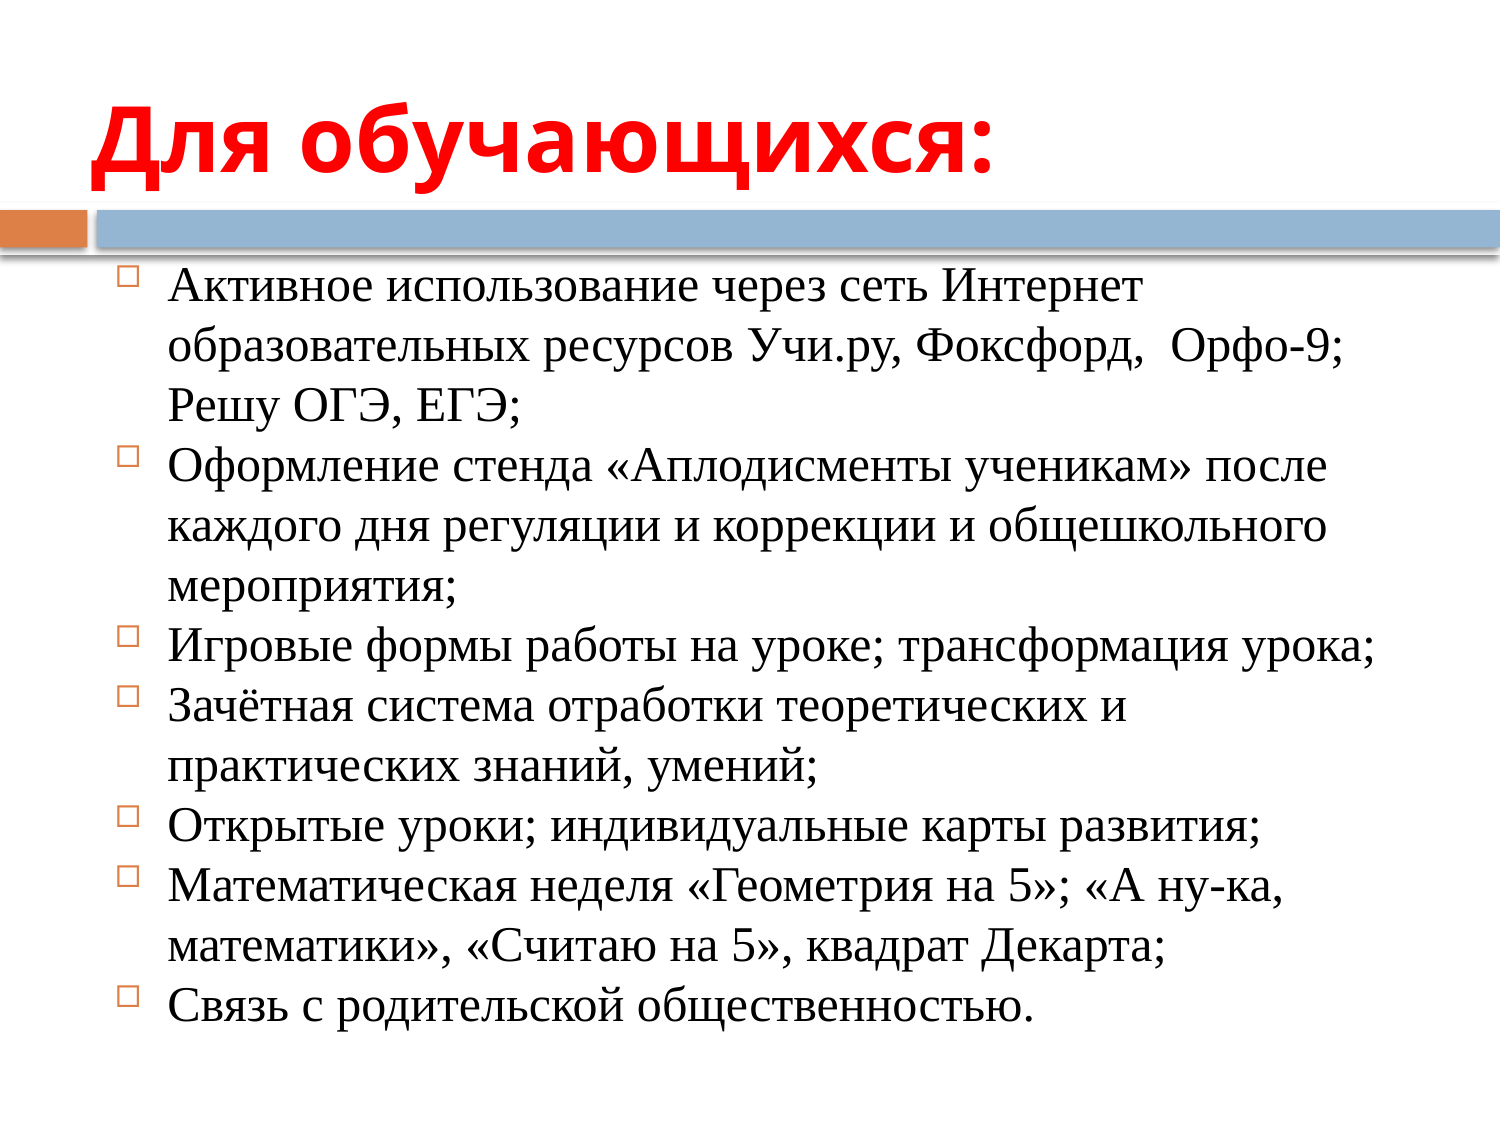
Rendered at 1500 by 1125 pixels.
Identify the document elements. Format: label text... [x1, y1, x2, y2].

title Для обучающихся: [76, 54, 1415, 218]
list Активное использование через сеть Интернет образовательных ресурсов Учи.ру, Фоксфорд, Орфо-9; Решу ОГЭ, ЕГЭ; Оформление стенда «Аплодисменты ученикам» после каждого дня регуляции и коррекции и общешкольного мероприятия; Игровые формы работы на уроке; трансформация урока; Зачётная система отработки теоретических и практических знаний, умений; Открытые уроки; индивидуальные карты развития; Математическая неделя «Геометрия на 5»; «А ну-ка, математики», «Считаю на 5», квадрат Декарта; Связь с родительской общественностью. [100, 243, 1438, 1094]
